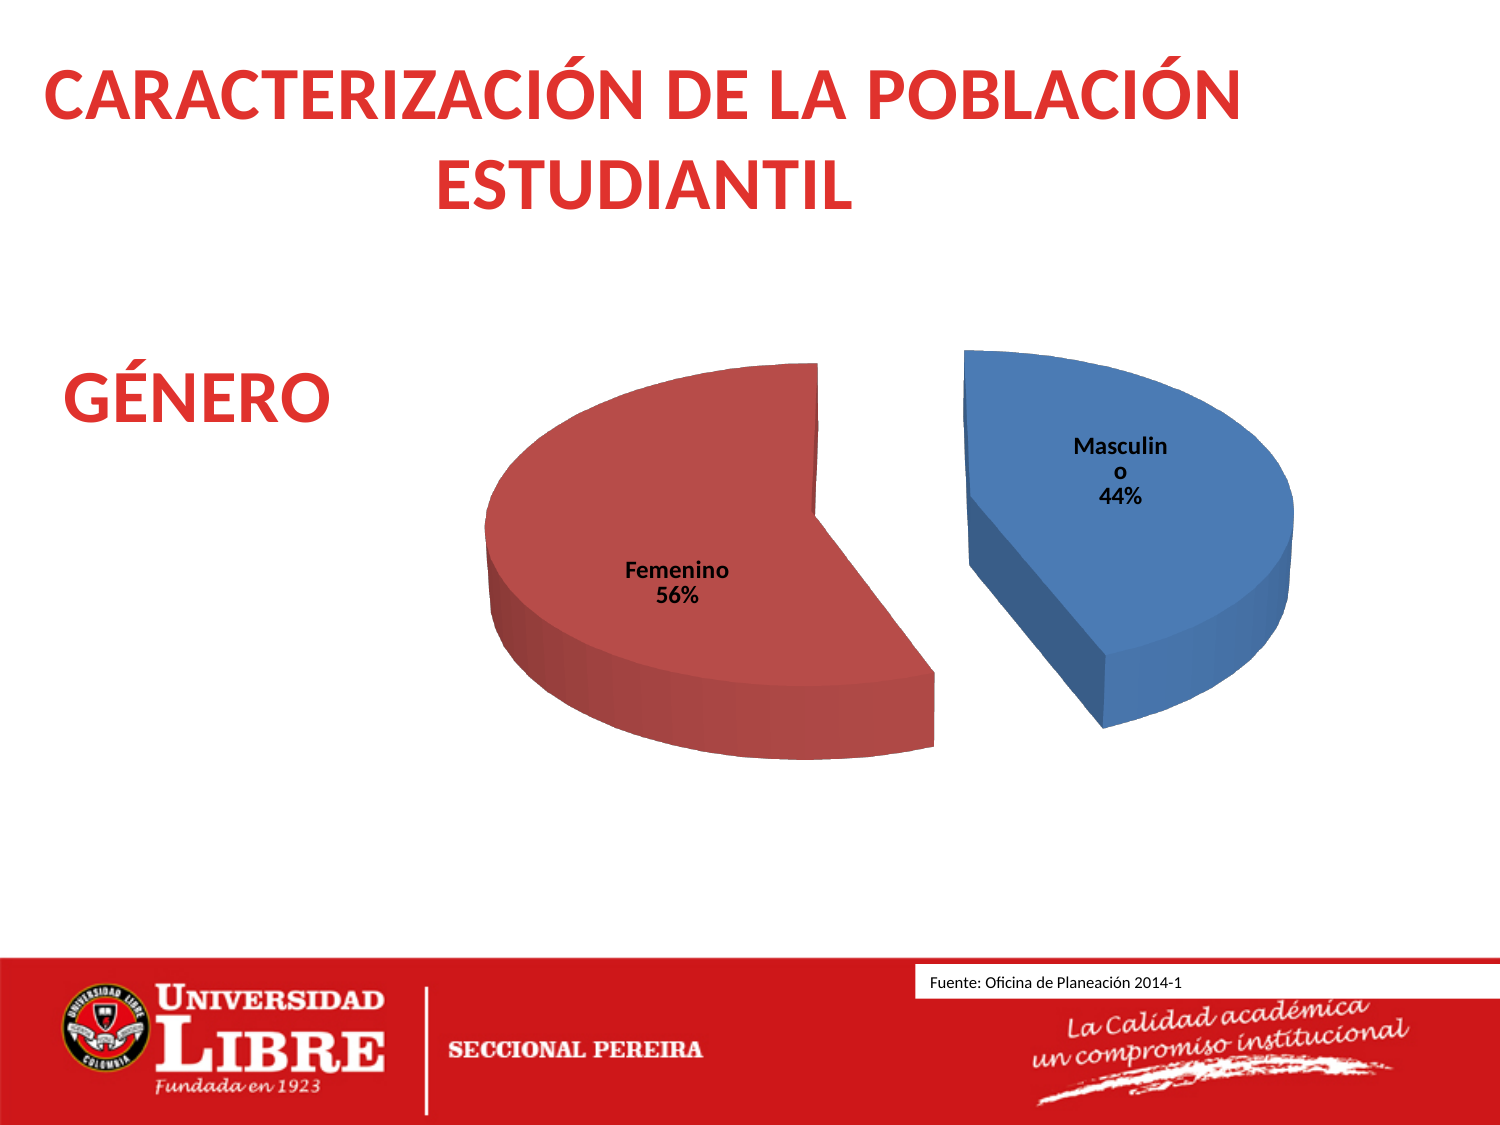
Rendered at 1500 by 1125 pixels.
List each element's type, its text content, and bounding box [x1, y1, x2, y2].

picture [0, 6, 1500, 1125]
text_box Fuente: Oficina de Planeación 2014-1 [915, 964, 1500, 999]
chart [339, 269, 1442, 856]
text_box CARACTERIZACIÓN DE LA POBLACIÓN ESTUDIANTIL [29, 37, 1261, 233]
text_box GÉNERO [48, 339, 334, 445]
